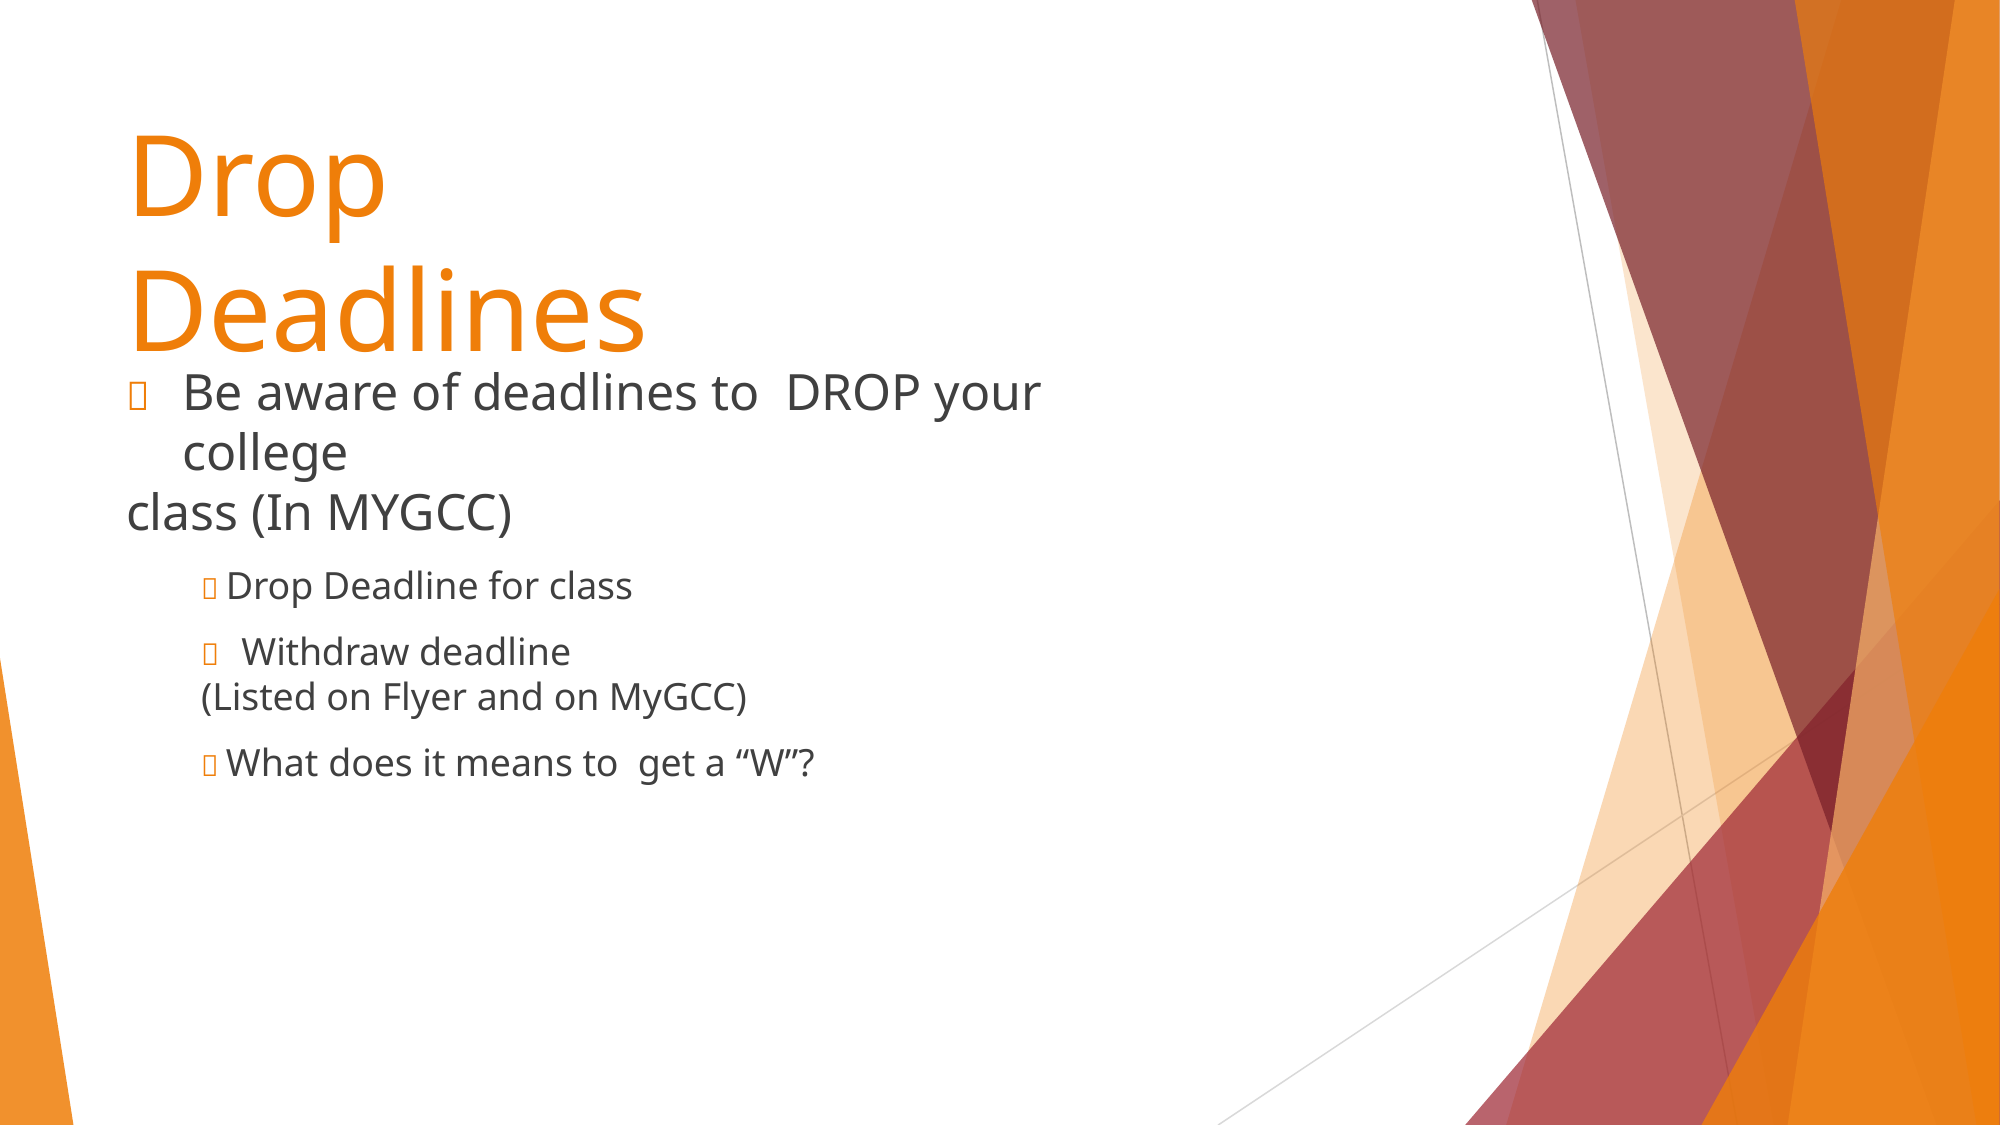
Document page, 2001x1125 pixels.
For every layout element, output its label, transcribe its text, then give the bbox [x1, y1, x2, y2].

text_box  Be aware of deadlines to DROP your college class (In MYGCC)  Drop Deadline for class  Withdraw deadline (Listed on Flyer and on MyGCC)  What does it means to get a “W”? [124, 360, 1213, 784]
title Drop Deadlines [124, 104, 884, 360]
text_box [0, 658, 74, 1125]
